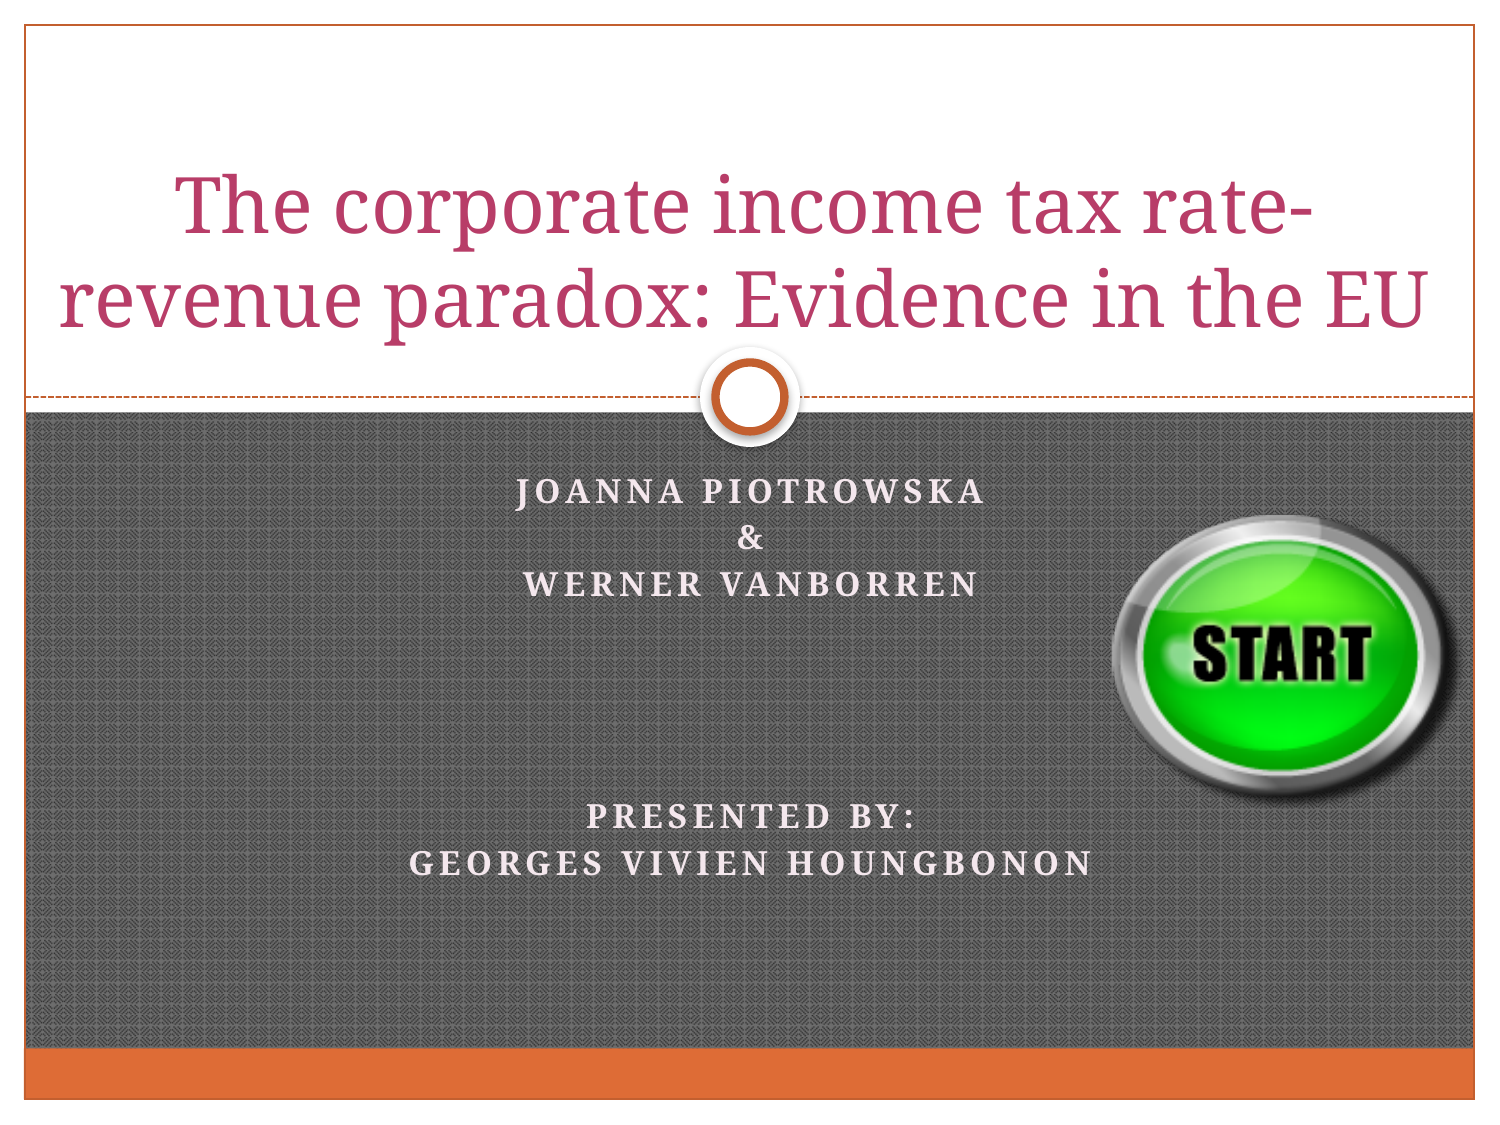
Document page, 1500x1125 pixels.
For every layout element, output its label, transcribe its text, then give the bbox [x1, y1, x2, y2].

picture [1092, 467, 1468, 844]
subtitle Joanna Piotrowska & Werner Vanborren Presented by: Georges Vivien Houngbonon [225, 462, 1275, 1000]
title The corporate income tax rate-revenue paradox: Evidence in the EU [29, 62, 1459, 350]
